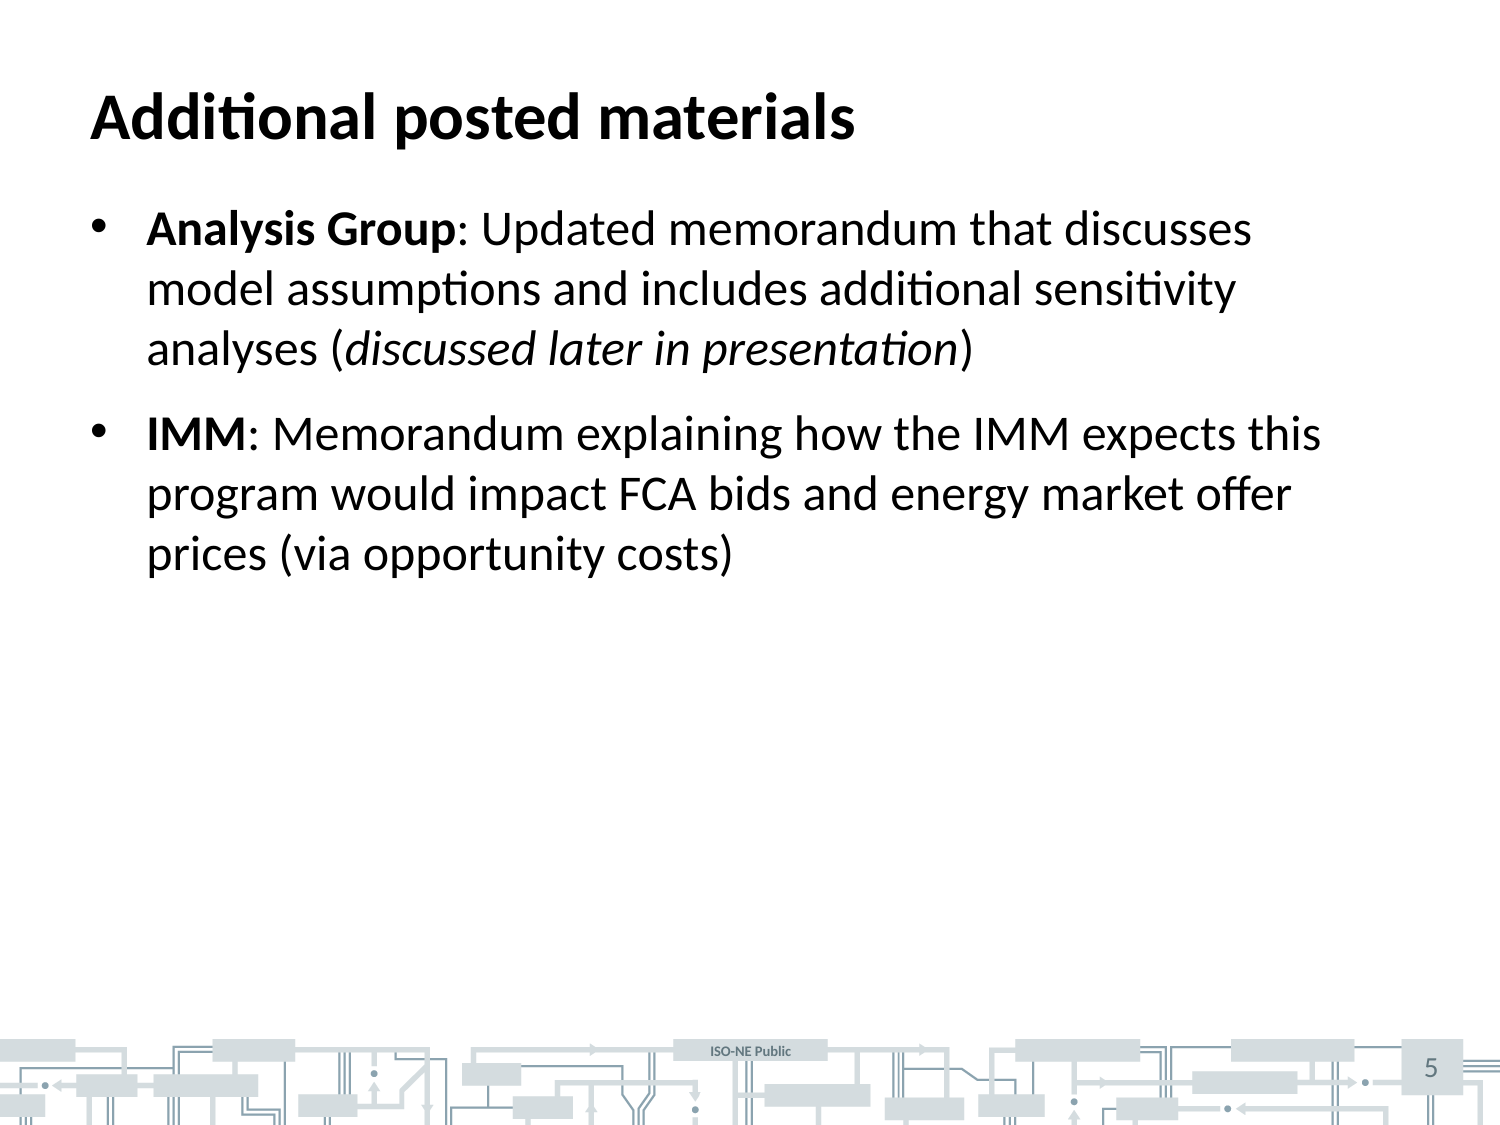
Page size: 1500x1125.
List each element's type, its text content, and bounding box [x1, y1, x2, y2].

title Additional posted materials [75, 50, 1425, 175]
slide_number 5 [1400, 1044, 1463, 1088]
list Analysis Group: Updated memorandum that discusses model assumptions and includes additional sensitivity analyses (discussed later in presentation) IMM: Memorandum explaining how the IMM expects this program would impact FCA bids and energy market offer prices (via opportunity costs) [75, 187, 1400, 1075]
picture [0, 1031, 1500, 1125]
